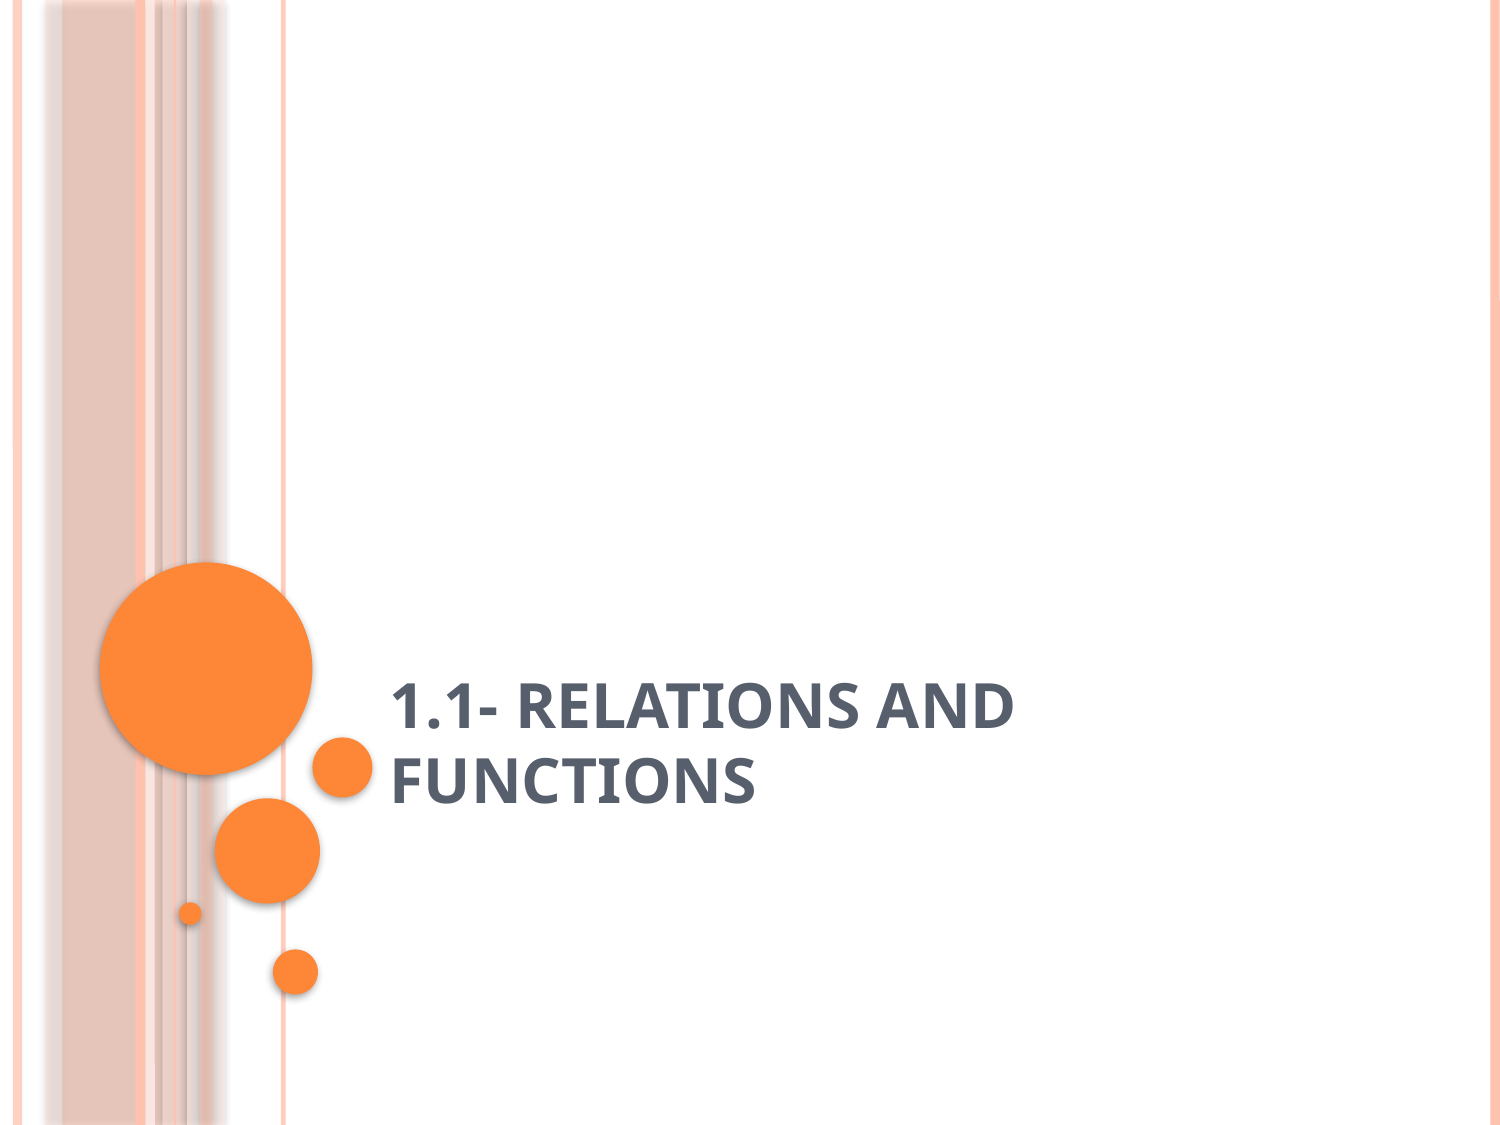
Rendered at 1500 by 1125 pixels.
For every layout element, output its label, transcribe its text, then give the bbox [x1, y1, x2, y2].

title 1.1- Relations and Functions [375, 512, 1388, 824]
